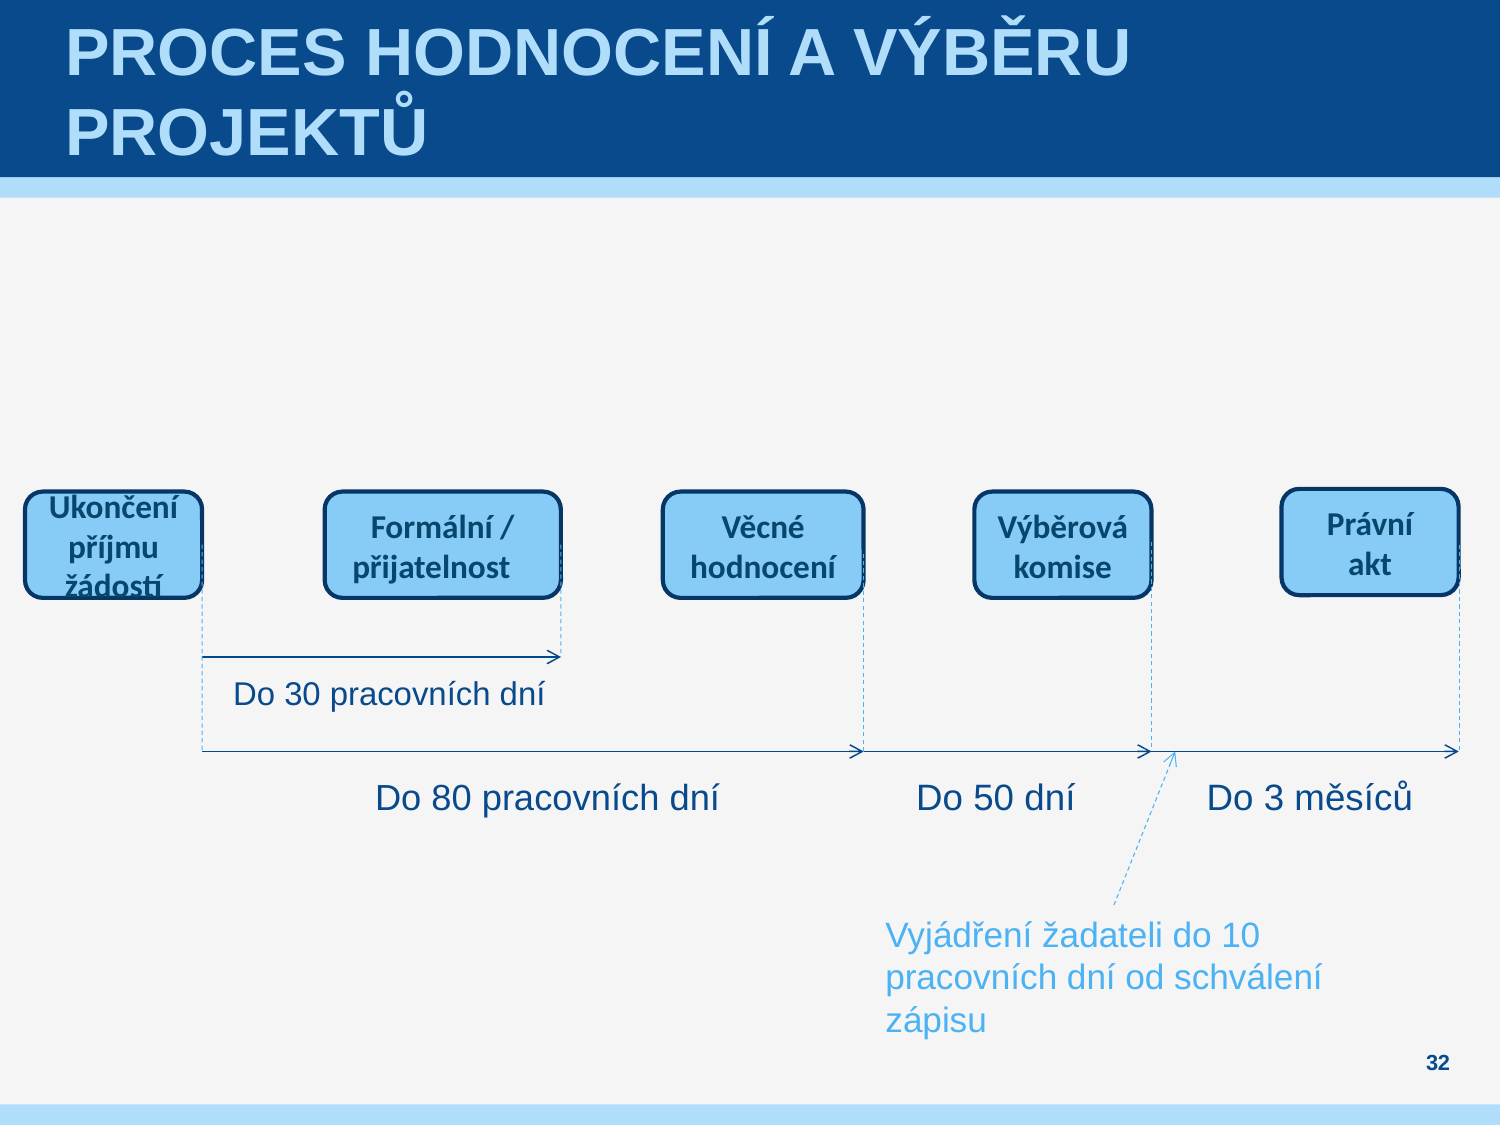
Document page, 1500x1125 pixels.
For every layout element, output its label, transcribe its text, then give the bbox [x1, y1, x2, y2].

text_box Ukončení příjmu žádostí [22, 489, 205, 600]
text_box Vyjádření žadateli do 10 pracovních dní od schválení zápisu [870, 905, 1353, 1047]
text_box Do 50 dní [901, 766, 1108, 826]
text_box Právní akt [1279, 486, 1461, 598]
text_box Do 80 pracovních dní [360, 766, 742, 826]
text_box Výběrová komise [972, 489, 1154, 600]
text_box Věcné hodnocení [660, 489, 866, 600]
text_box Do 3 měsíců [1191, 766, 1436, 826]
title Proces hodnocení a výběru projektů [59, 0, 1441, 178]
slide_number 32 [1399, 1046, 1477, 1077]
text_box Formální / přijatelnost [322, 489, 563, 600]
text_box Do 30 pracovních dní [218, 665, 561, 725]
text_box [1113, 751, 1176, 906]
